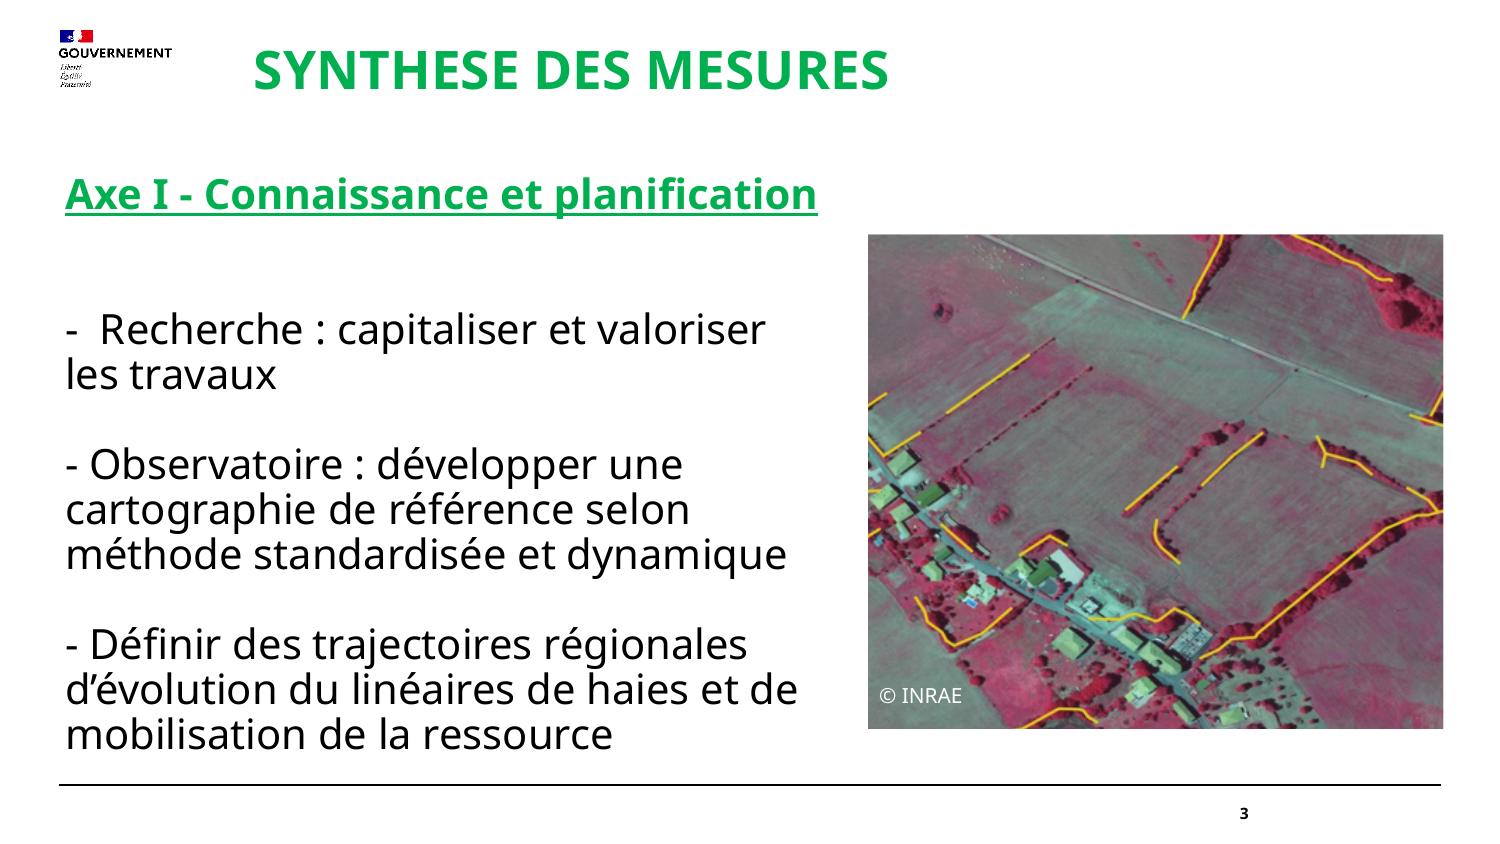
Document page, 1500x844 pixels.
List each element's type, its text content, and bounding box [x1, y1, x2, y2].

picture [47, 17, 184, 99]
slide_number 3 [1027, 784, 1249, 844]
text_box SYNTHESE DES MESURES [253, 43, 1028, 115]
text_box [867, 229, 1449, 730]
title Axe I - Connaissance et planification - Recherche : capitaliser et valoriser les travaux - Observatoire : développer une cartographie de référence selon méthode standardisée et dynamique - Définir des trajectoires régionales d’évolution du linéaires de haies et de mobilisation de la ressource [64, 173, 821, 785]
